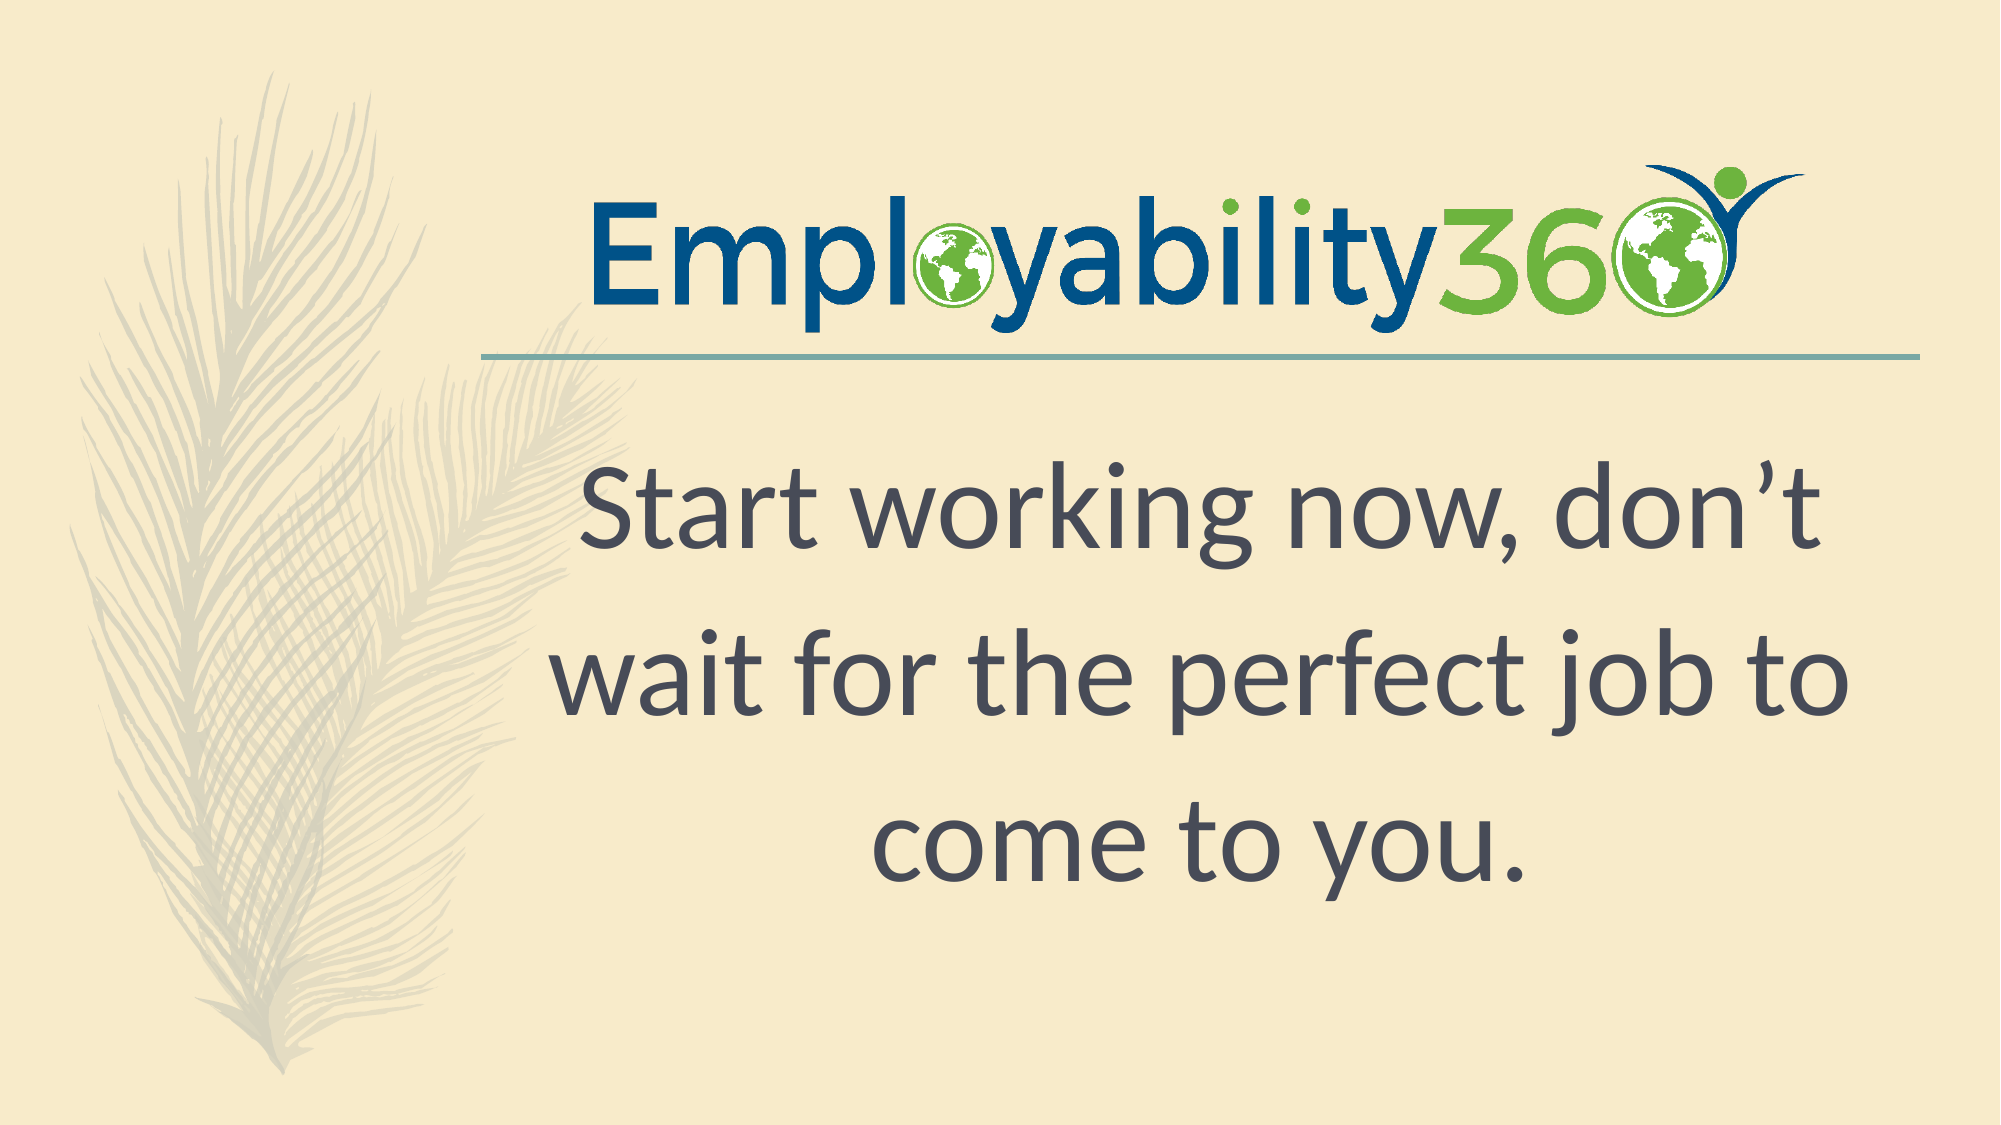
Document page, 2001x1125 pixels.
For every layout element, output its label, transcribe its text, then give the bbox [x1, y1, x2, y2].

picture [594, 165, 1808, 333]
list Start working now, don’t wait for the perfect job to come to you. [481, 399, 1920, 999]
